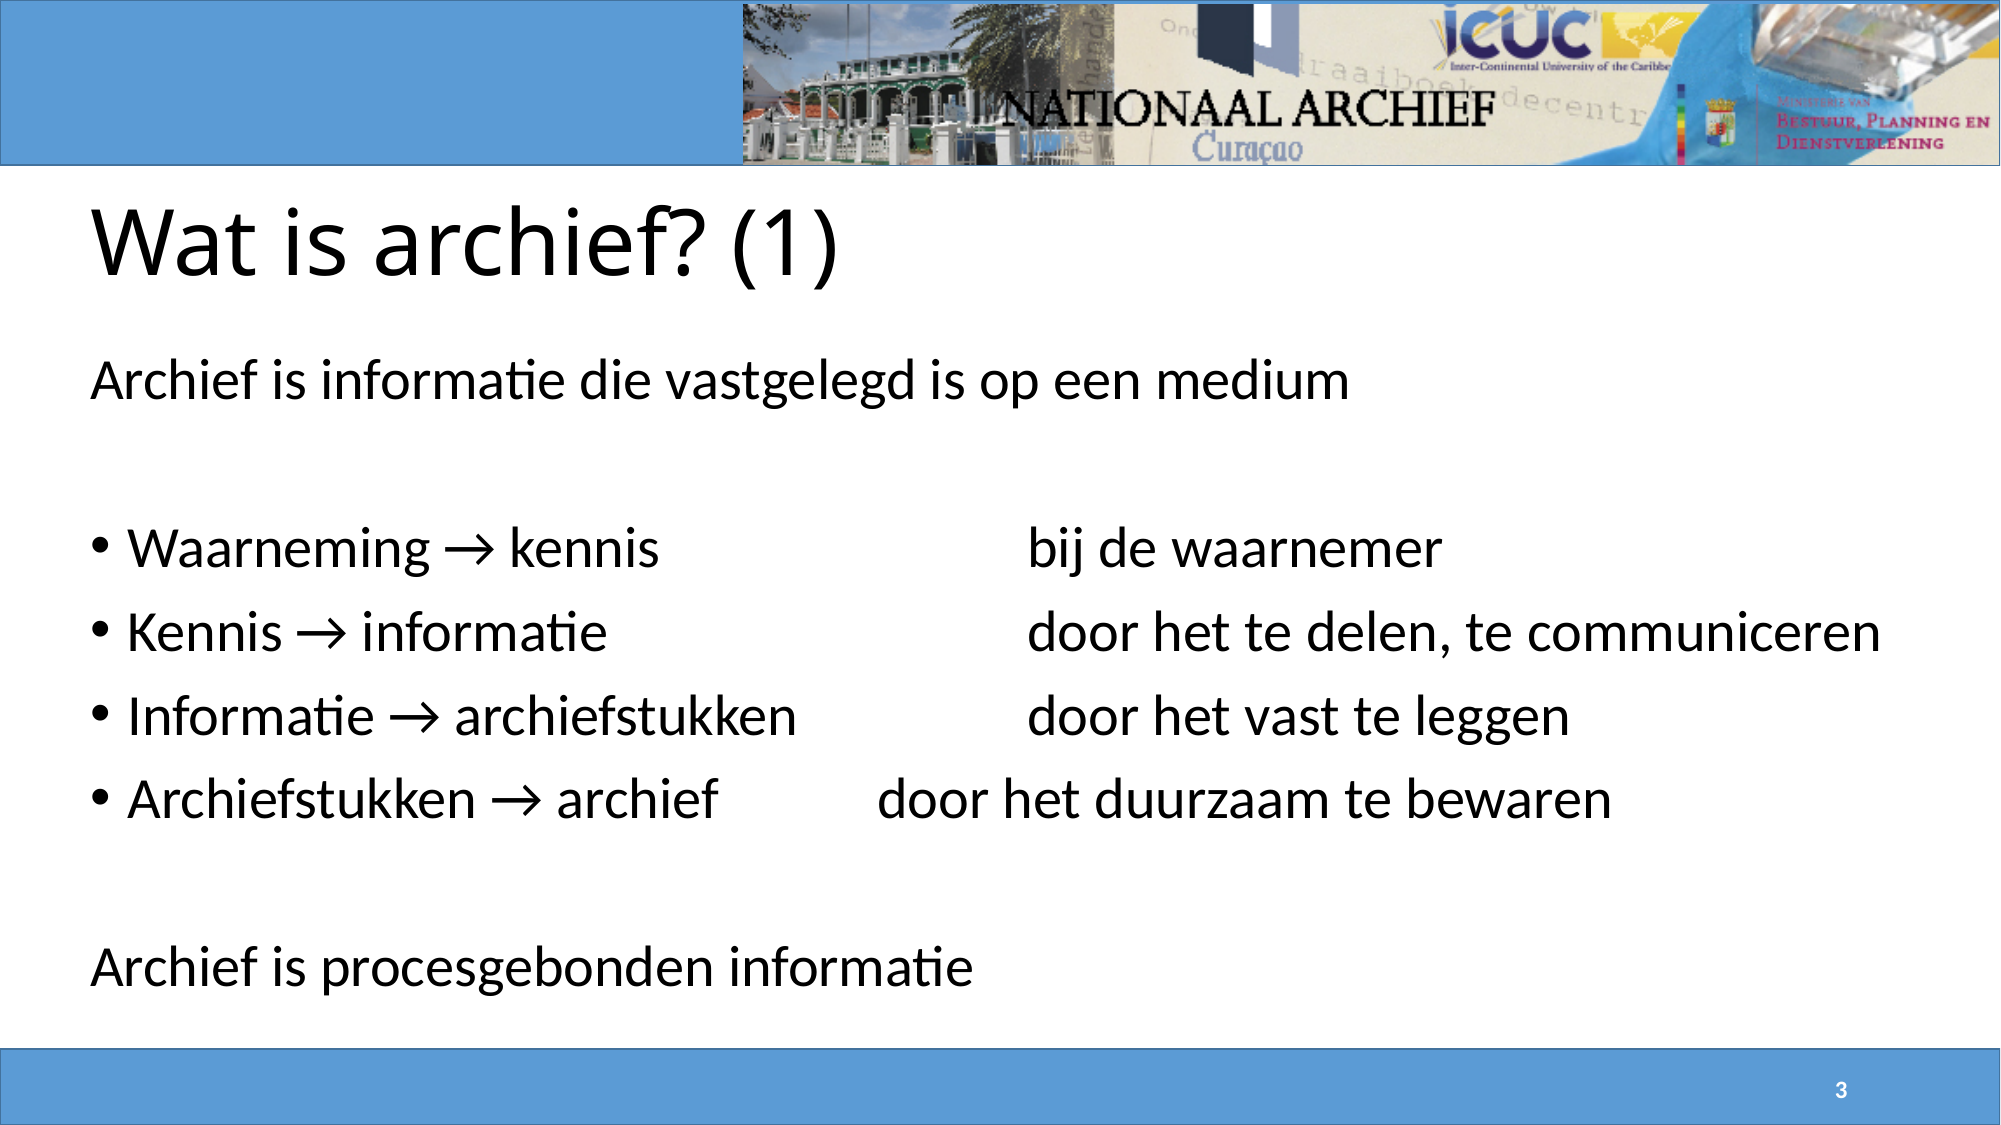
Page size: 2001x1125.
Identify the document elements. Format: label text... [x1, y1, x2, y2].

slide_number 3 [1412, 1051, 1863, 1125]
list Archief is informatie die vastgelegd is op een medium Waarneming → kennis bij de waarnemer Kennis → informatie door het te delen, te communiceren Informatie → archiefstukken door het vast te leggen Archiefstukken → archief door het duurzaam te bewaren Archief is procesgebonden informatie [75, 341, 1926, 1050]
title Wat is archief? (1) [75, 174, 1924, 318]
picture [743, 4, 1999, 165]
